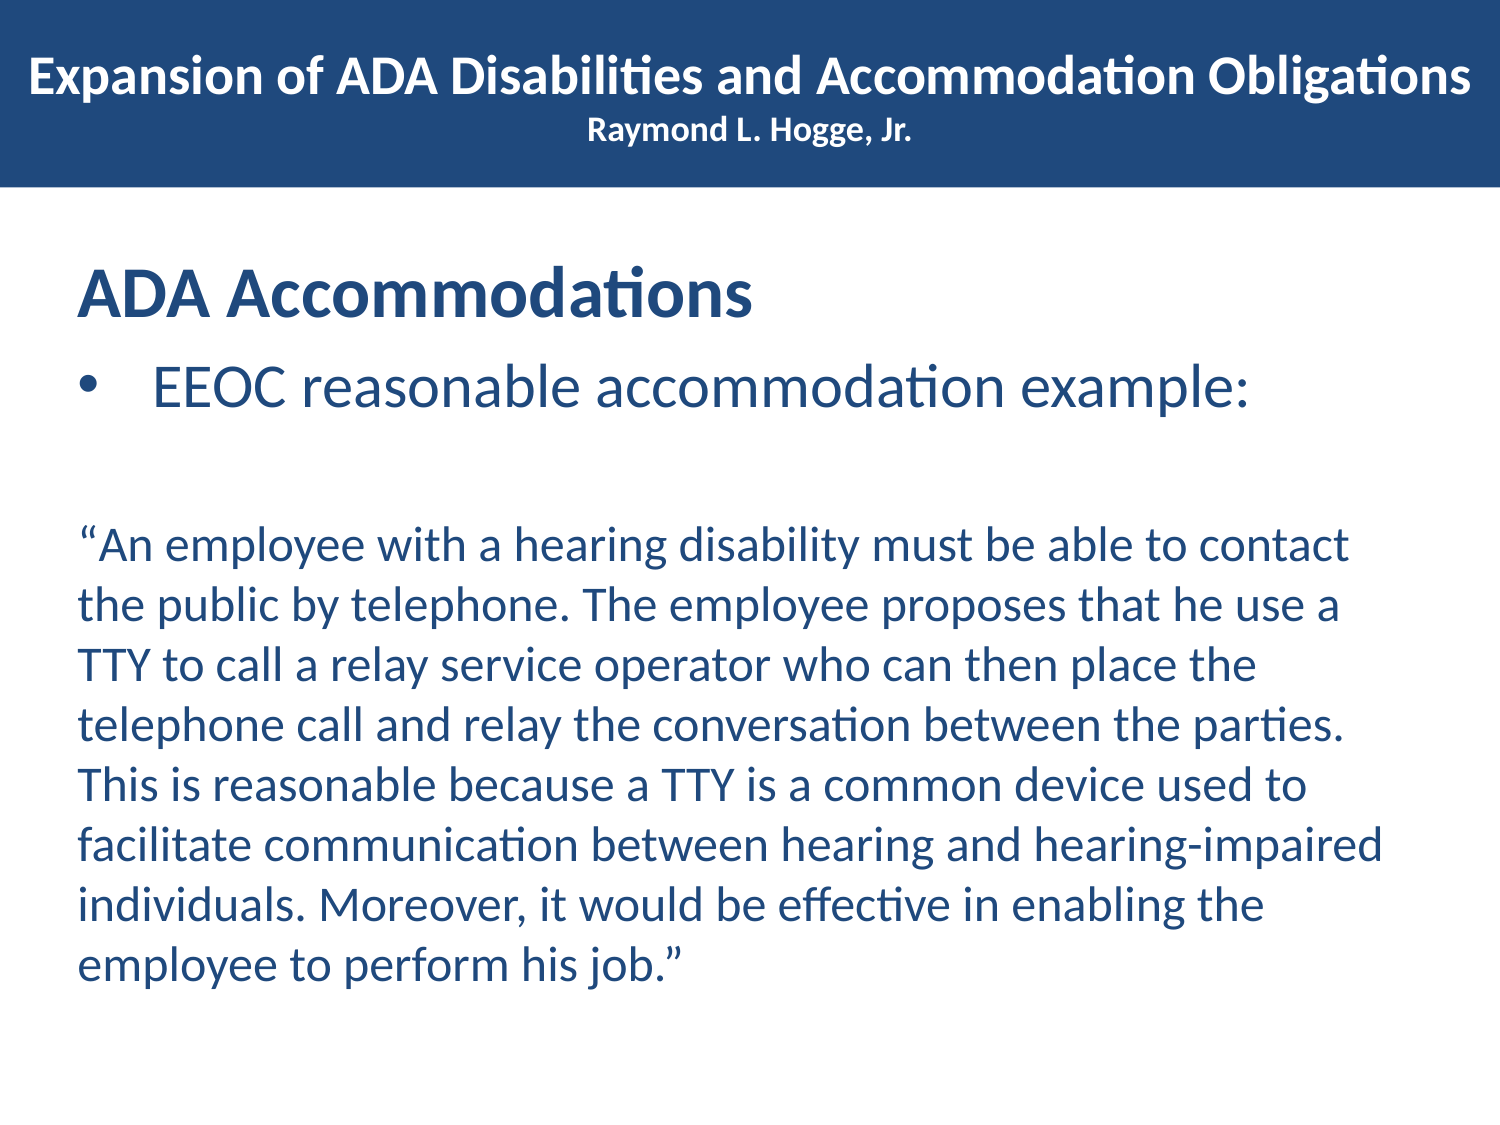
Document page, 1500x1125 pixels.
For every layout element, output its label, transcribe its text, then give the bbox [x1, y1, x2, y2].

subtitle ADA Accommodations EEOC reasonable accommodation example: “An employee with a hearing disability must be able to contact the public by telephone. The employee proposes that he use a TTY to call a relay service operator who can then place the telephone call and relay the conversation between the parties. This is reasonable because a TTY is a common device used to facilitate communication between hearing and hearing-impaired individuals. Moreover, it would be effective in enabling the employee to perform his job.” [62, 237, 1438, 1075]
title Expansion of ADA Disabilities and Accommodation Obligations Raymond L. Hogge, Jr. [0, 0, 1500, 188]
